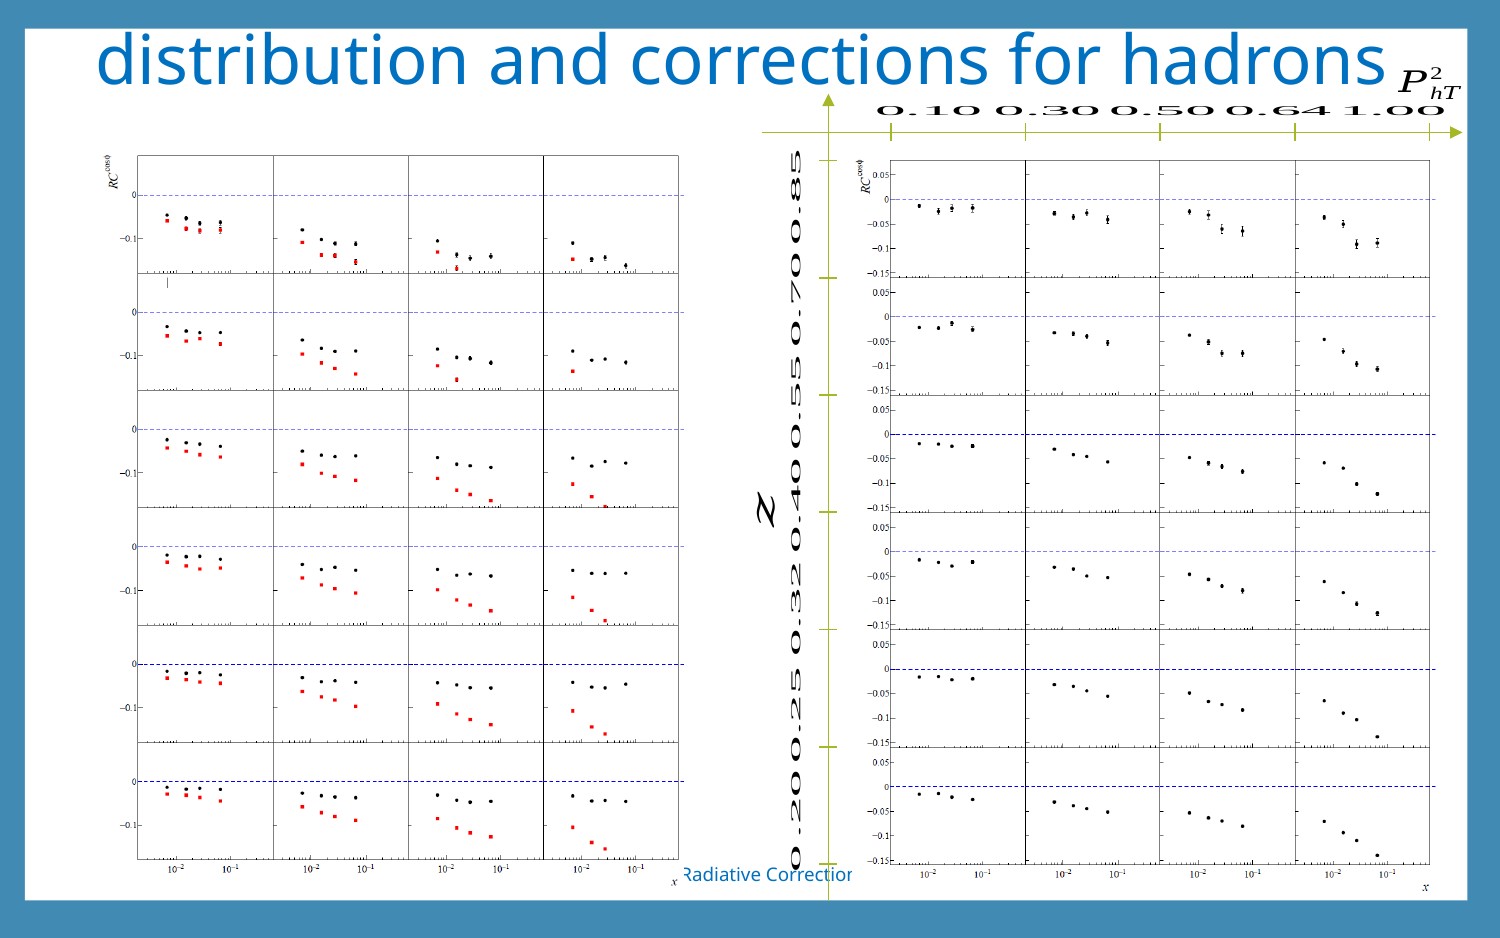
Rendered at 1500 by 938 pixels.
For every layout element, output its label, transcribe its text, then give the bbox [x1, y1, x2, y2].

picture [99, 150, 684, 891]
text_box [842, 123, 1463, 142]
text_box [819, 93, 838, 902]
picture [852, 154, 1437, 898]
footer Radiative Corrections [681, 848, 813, 899]
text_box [762, 123, 813, 142]
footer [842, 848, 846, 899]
